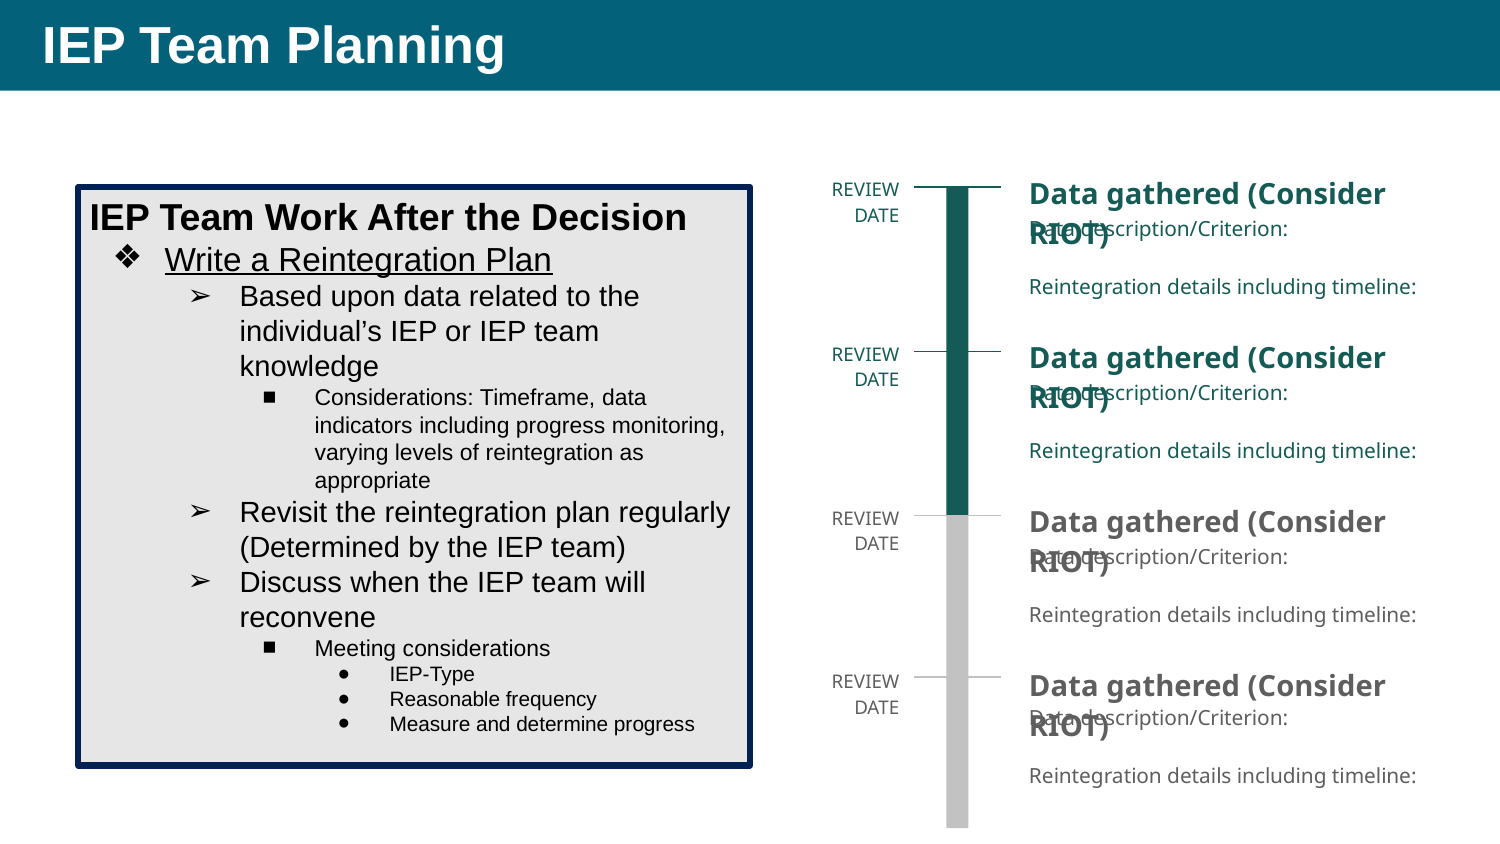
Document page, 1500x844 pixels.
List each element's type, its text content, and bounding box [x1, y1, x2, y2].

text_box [789, 319, 1462, 482]
list IEP Team Work After the Decision Write a Reintegration Plan Based upon data related to the individual’s IEP or IEP team knowledge Considerations: Timeframe, data indicators including progress monitoring, varying levels of reintegration as appropriate Revisit the reintegration plan regularly (Determined by the IEP team) Discuss when the IEP team will reconvene Meeting considerations IEP-Type Reasonable frequency Measure and determine progress [78, 187, 750, 766]
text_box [789, 686, 1462, 829]
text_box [789, 483, 1462, 680]
title IEP Team Planning [31, 12, 1072, 81]
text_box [789, 154, 1462, 318]
